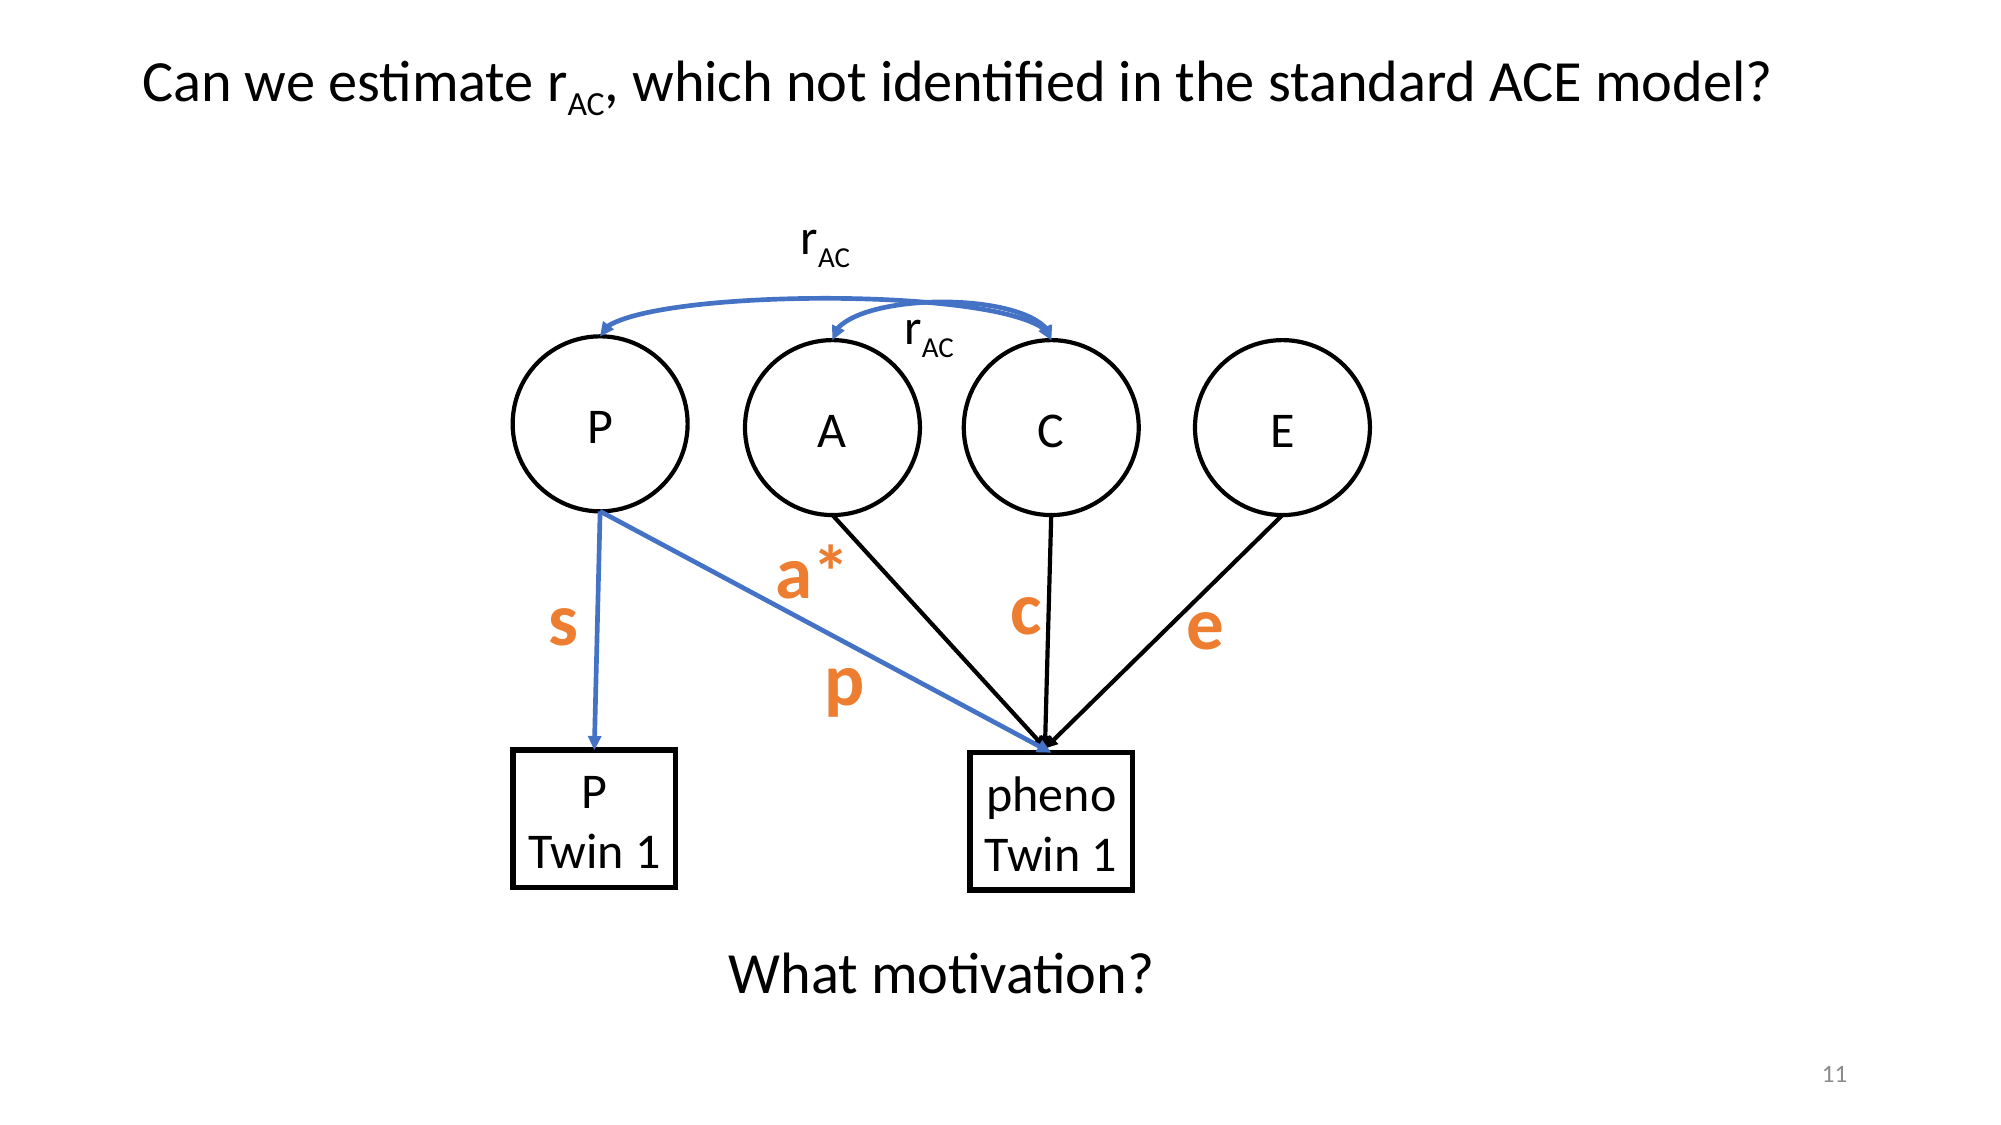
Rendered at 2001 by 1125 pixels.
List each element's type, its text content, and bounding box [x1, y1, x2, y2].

text_box s [534, 563, 594, 668]
text_box Can we estimate rAC, which not identified in the standard ACE model? [127, 35, 1788, 130]
text_box C [963, 340, 1139, 515]
text_box What motivation? [714, 927, 1170, 1013]
text_box rAC [944, 287, 995, 371]
text_box pheno Twin 1 [969, 752, 1133, 890]
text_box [1052, 515, 1283, 749]
text_box A [828, 340, 920, 511]
text_box E [1194, 340, 1370, 516]
text_box rAC [785, 197, 823, 281]
text_box P [512, 336, 688, 512]
text_box rAC [828, 197, 866, 281]
text_box A [744, 340, 823, 511]
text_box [823, 112, 828, 564]
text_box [600, 511, 1052, 753]
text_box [594, 511, 600, 750]
text_box P Twin 1 [513, 749, 676, 888]
text_box rAC [889, 287, 941, 371]
slide_number 11 [1412, 1042, 1863, 1103]
